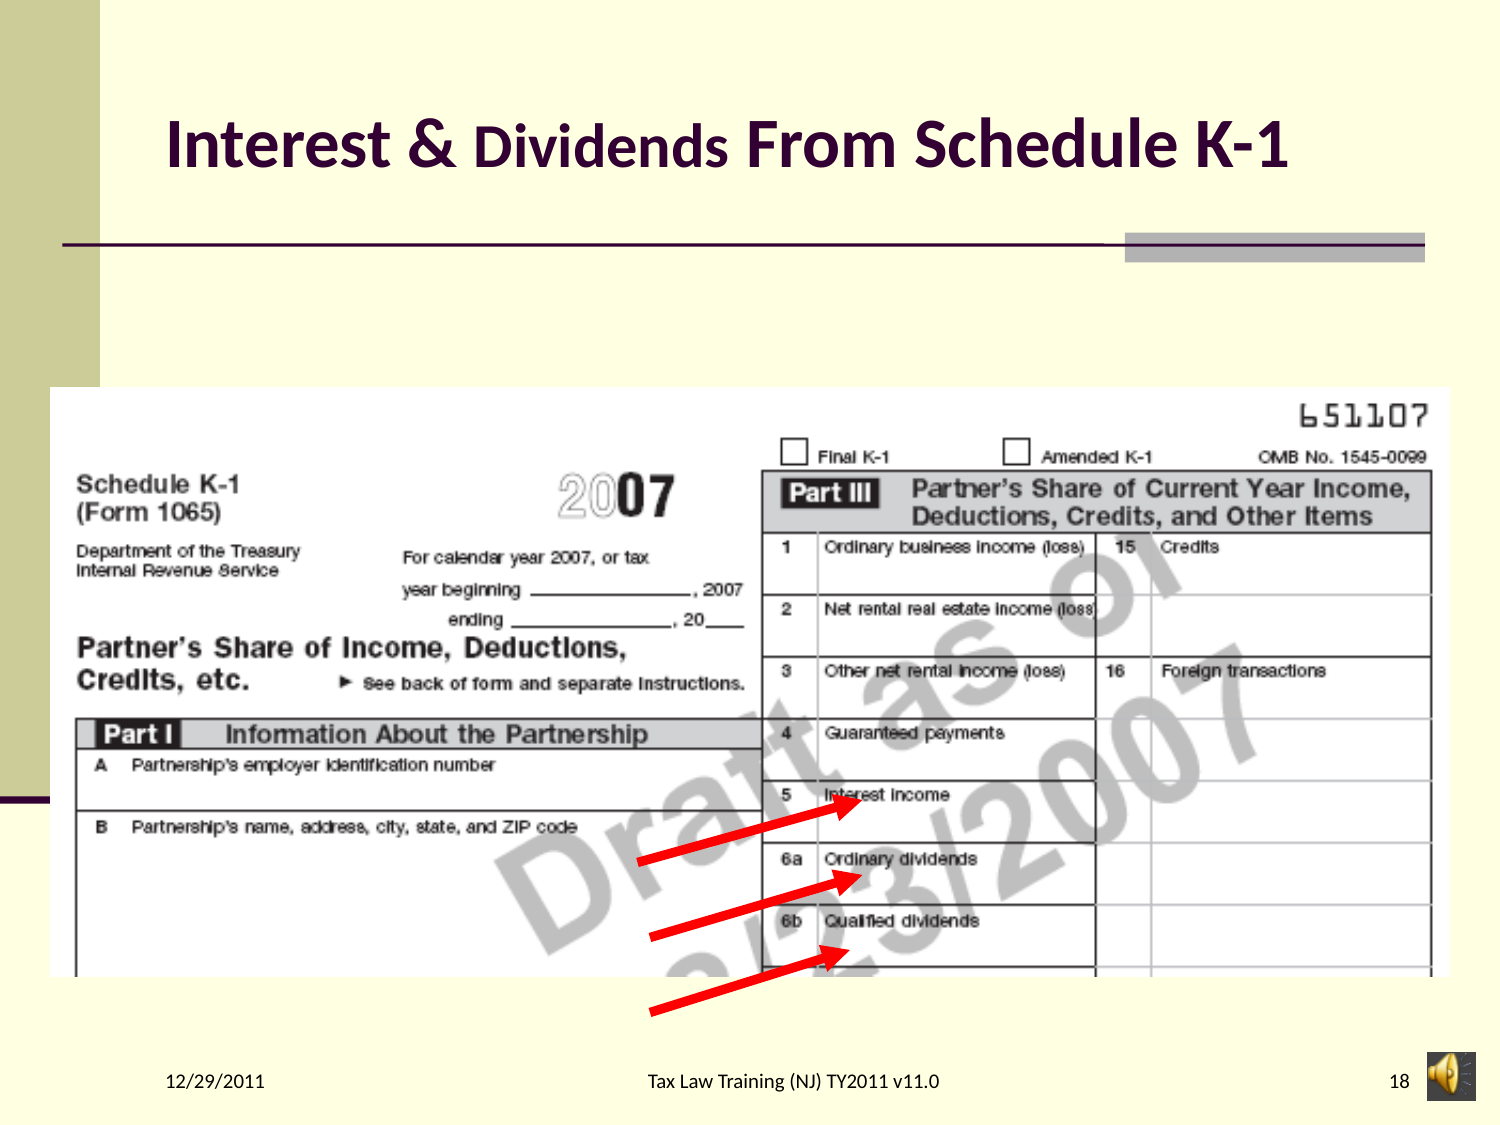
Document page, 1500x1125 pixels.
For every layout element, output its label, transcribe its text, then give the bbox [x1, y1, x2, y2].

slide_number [149, 1050, 476, 1101]
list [49, 387, 1450, 978]
title Interest & Dividends From Schedule K-1 [150, 45, 1425, 234]
footer Tax Law Training (NJ) TY2011 v11.0 [549, 1049, 1038, 1101]
picture [1426, 1051, 1477, 1102]
slide_number 18 [1112, 1049, 1426, 1101]
